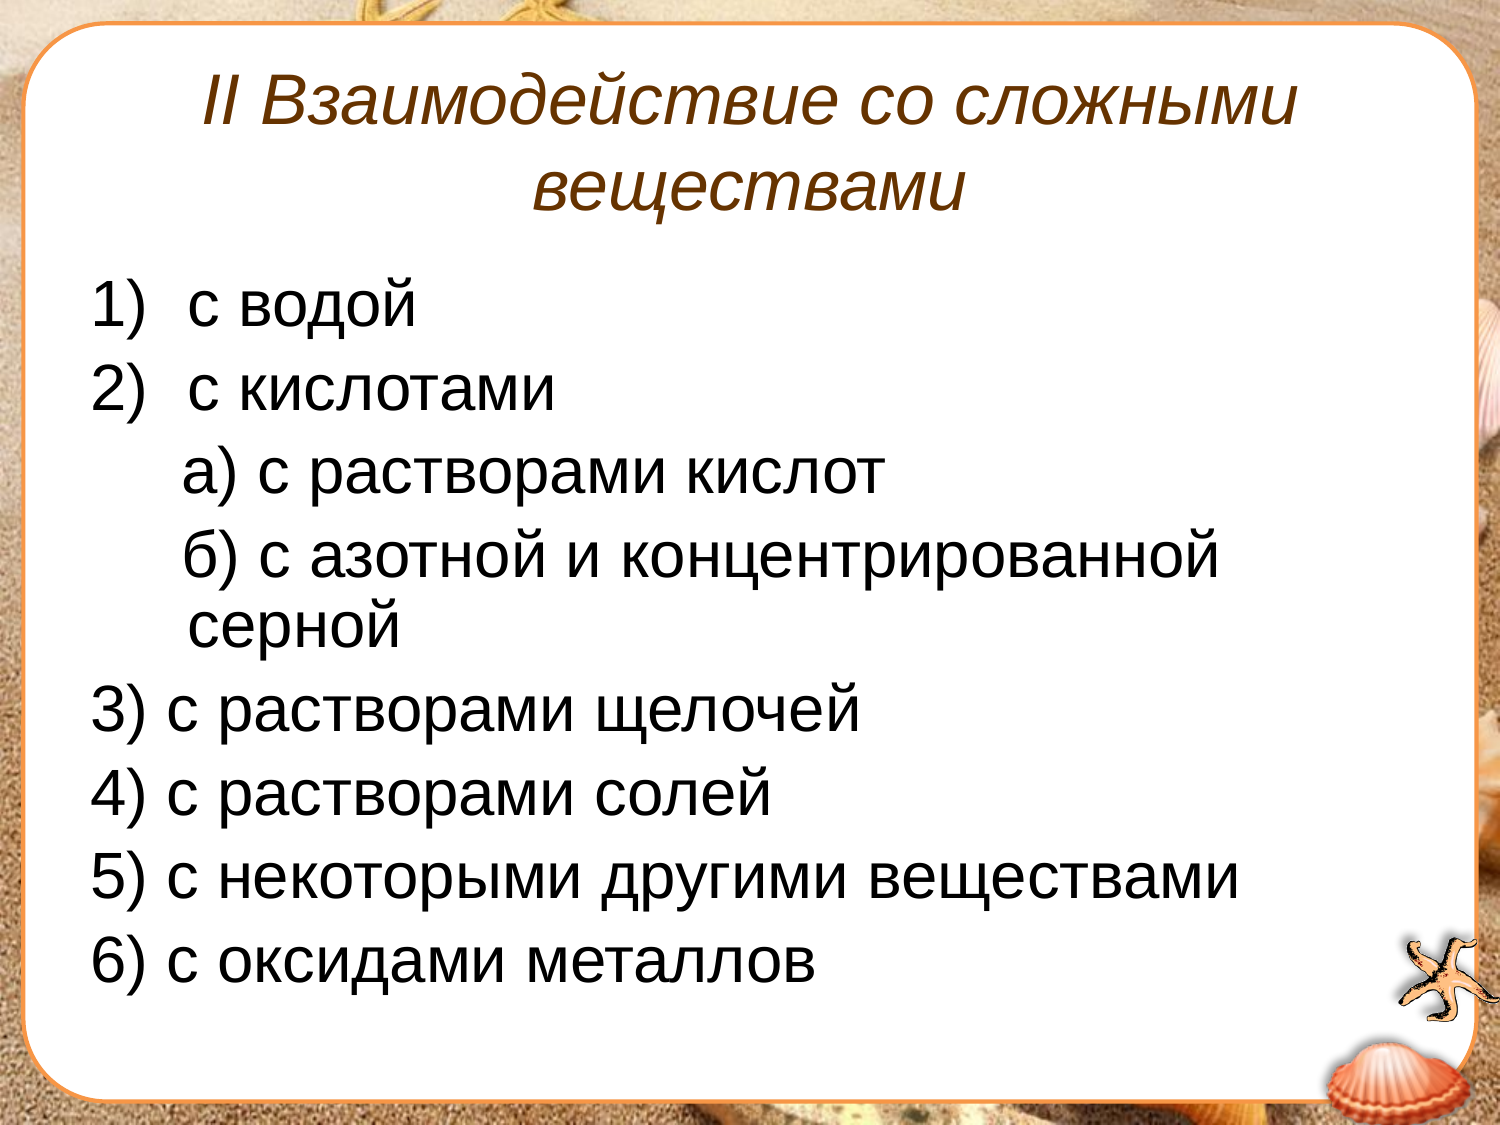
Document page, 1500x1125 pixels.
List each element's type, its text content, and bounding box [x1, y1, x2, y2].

list с водой с кислотами а) с растворами кислот б) с азотной и концентрированной серной 3) с растворами щелочей 4) с растворами солей 5) с некоторыми другими веществами 6) с оксидами металлов [75, 262, 1425, 1005]
picture [0, 0, 1500, 1125]
title II Взаимодействие со сложными веществами [75, 45, 1425, 233]
